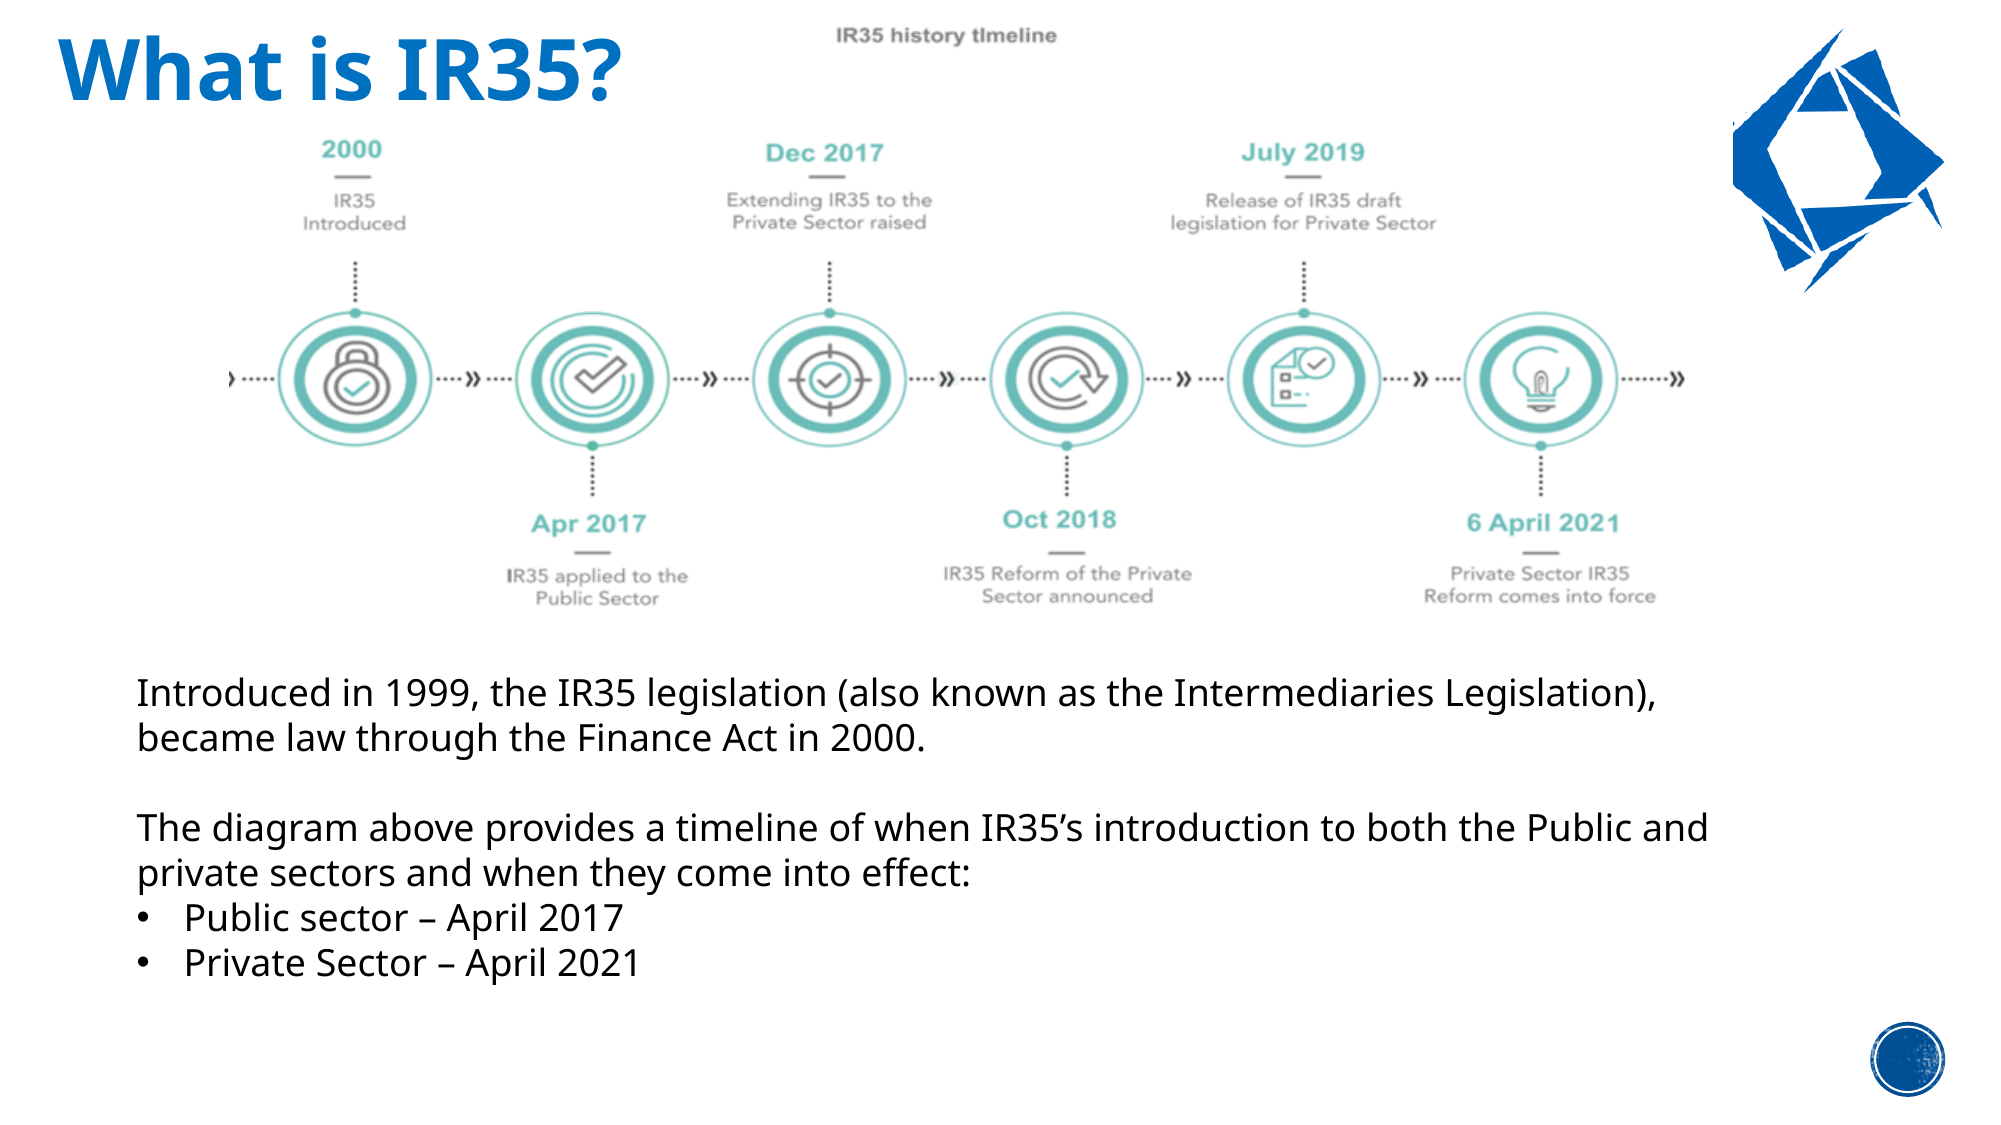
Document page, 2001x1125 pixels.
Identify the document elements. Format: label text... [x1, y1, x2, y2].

picture [229, 25, 1732, 671]
text_box Introduced in 1999, the IR35 legislation (also known as the Intermediaries Legislation), became law through the Finance Act in 2000. The diagram above provides a timeline of when IR35’s introduction to both the Public and private sectors and when they come into effect: Public sector – April 2017 Private Sector – April 2021 [121, 661, 1797, 992]
title What is IR35? [43, 18, 821, 230]
picture [1734, 25, 1960, 294]
